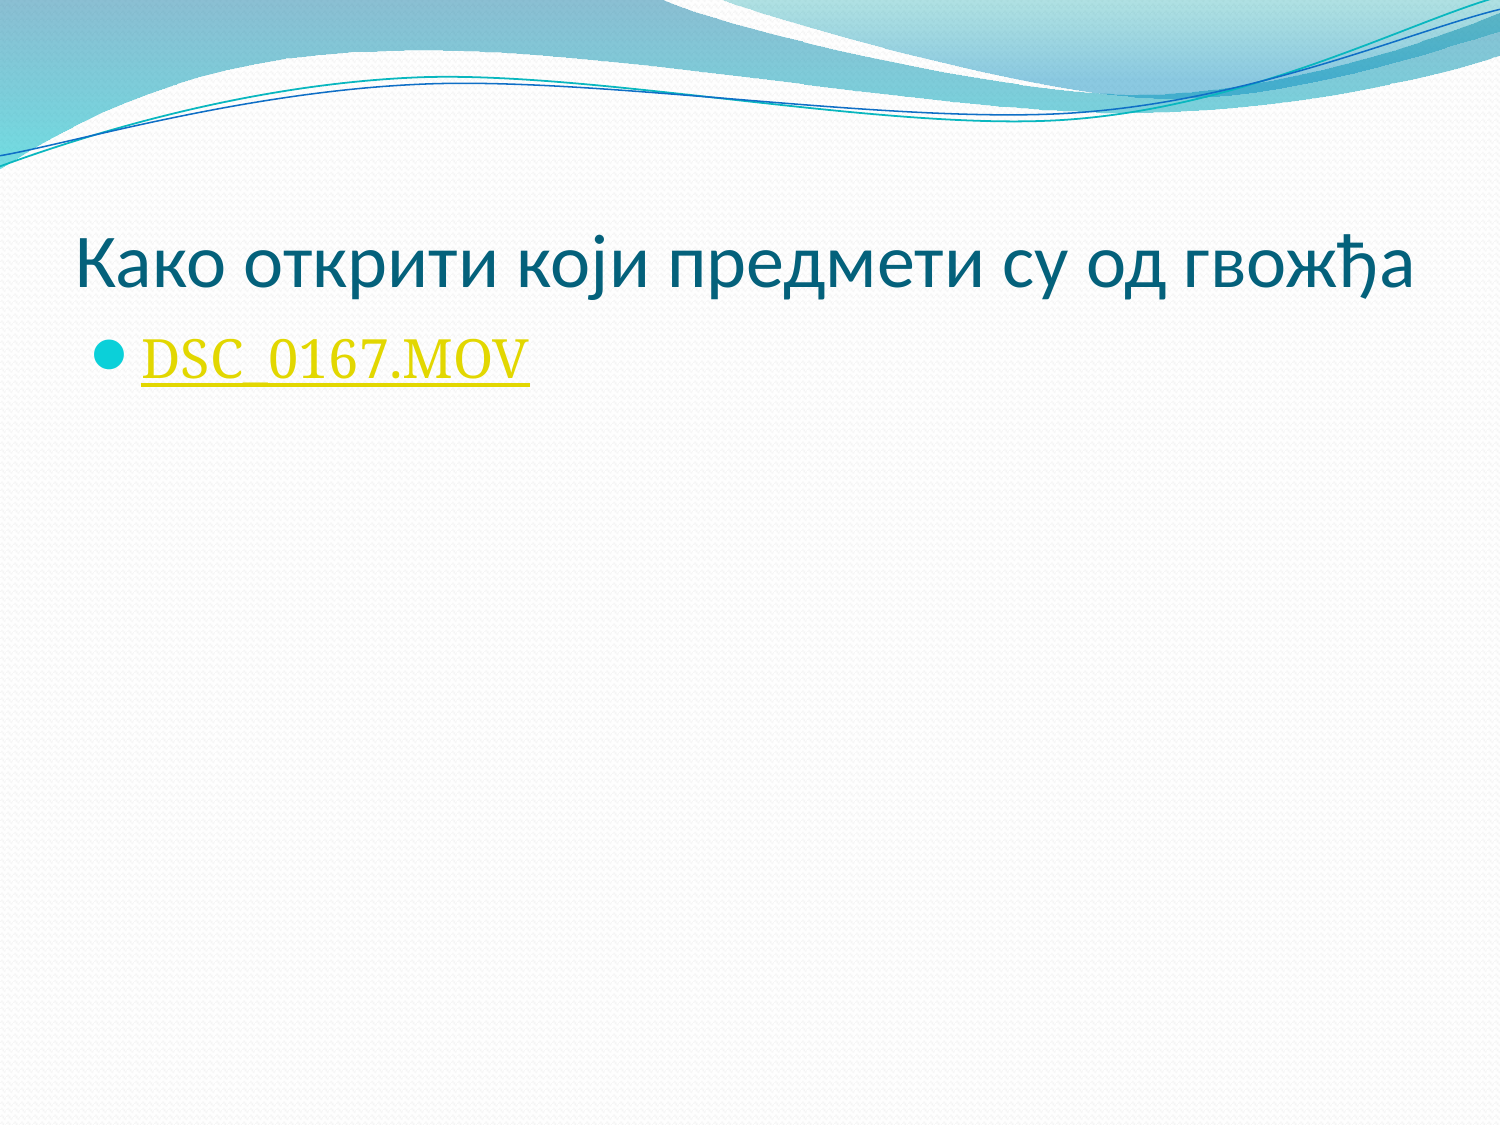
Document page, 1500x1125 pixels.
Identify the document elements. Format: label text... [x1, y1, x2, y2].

title Како открити који предмети су од гвожђа [75, 115, 1425, 303]
list DSC_0167.MOV [75, 317, 1425, 1038]
